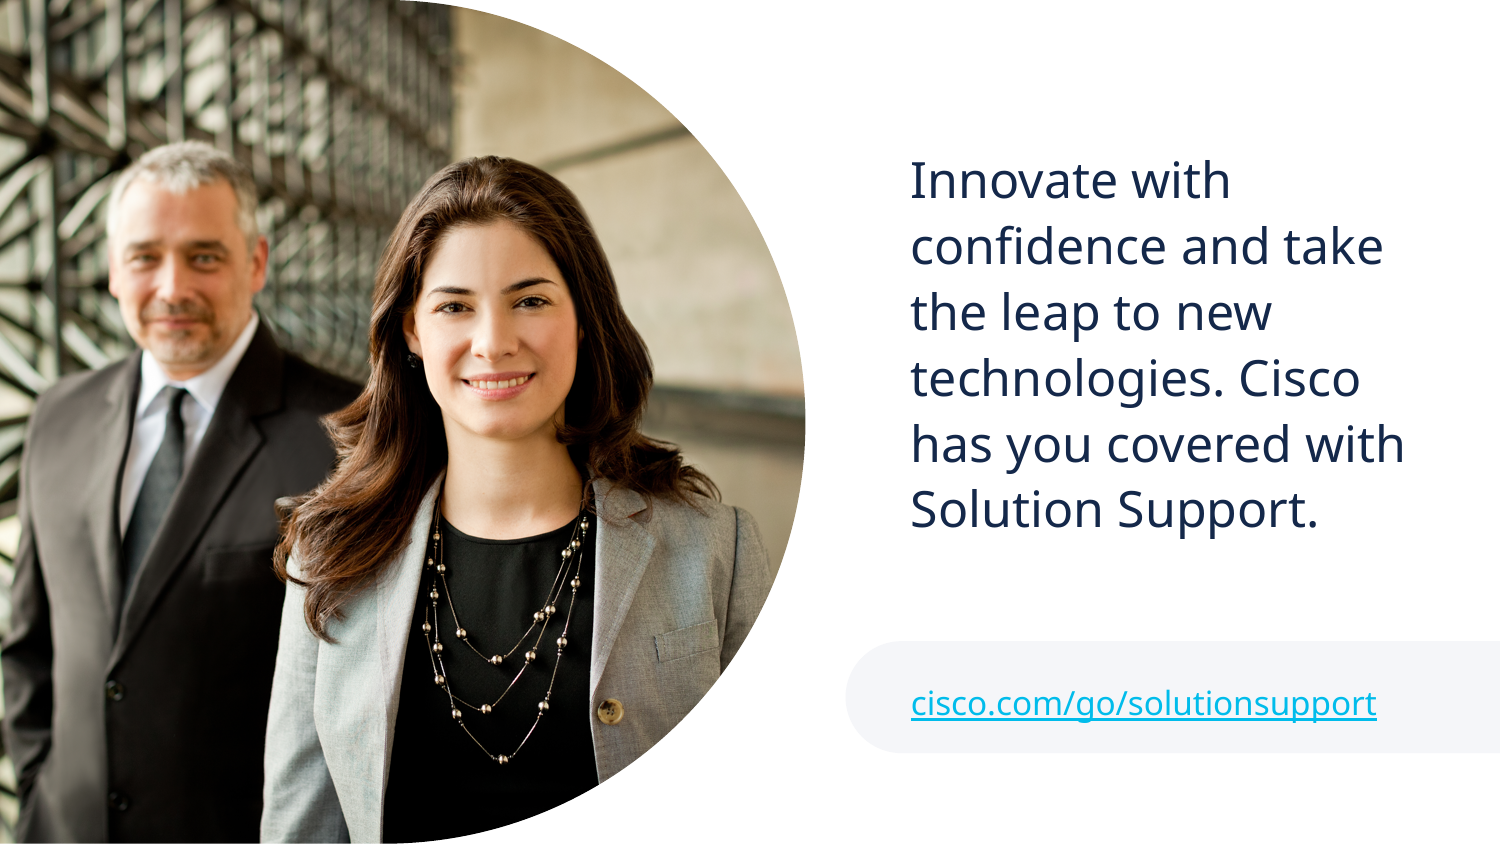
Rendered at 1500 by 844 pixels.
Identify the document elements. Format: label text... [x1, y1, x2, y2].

text_box cisco.com/go/solutionsupport [910, 678, 1412, 754]
text_box Innovate with confidence and take the leap to new technologies. Cisco has you covered with Solution Support. [910, 142, 1412, 553]
text_box [845, 641, 1500, 754]
picture [0, 0, 806, 844]
